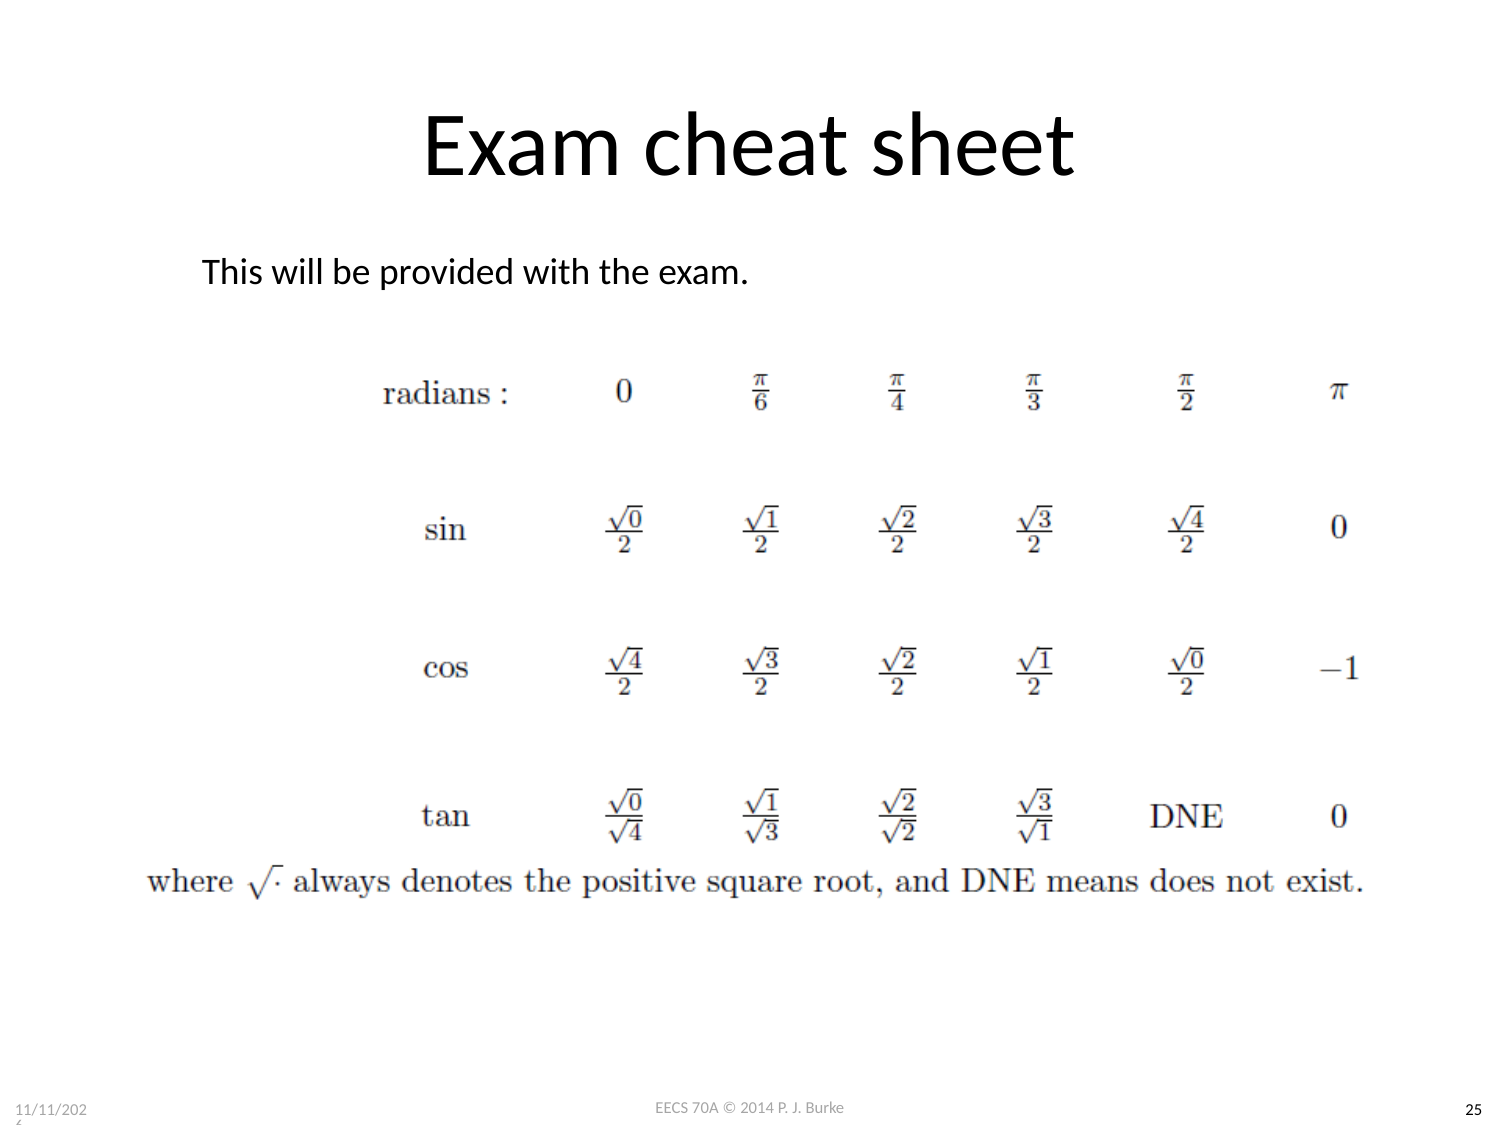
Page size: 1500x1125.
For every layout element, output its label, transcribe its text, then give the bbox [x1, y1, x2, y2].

picture [136, 360, 1426, 904]
title Exam cheat sheet [75, 45, 1425, 233]
text_box This will be provided with the exam. [187, 239, 765, 300]
